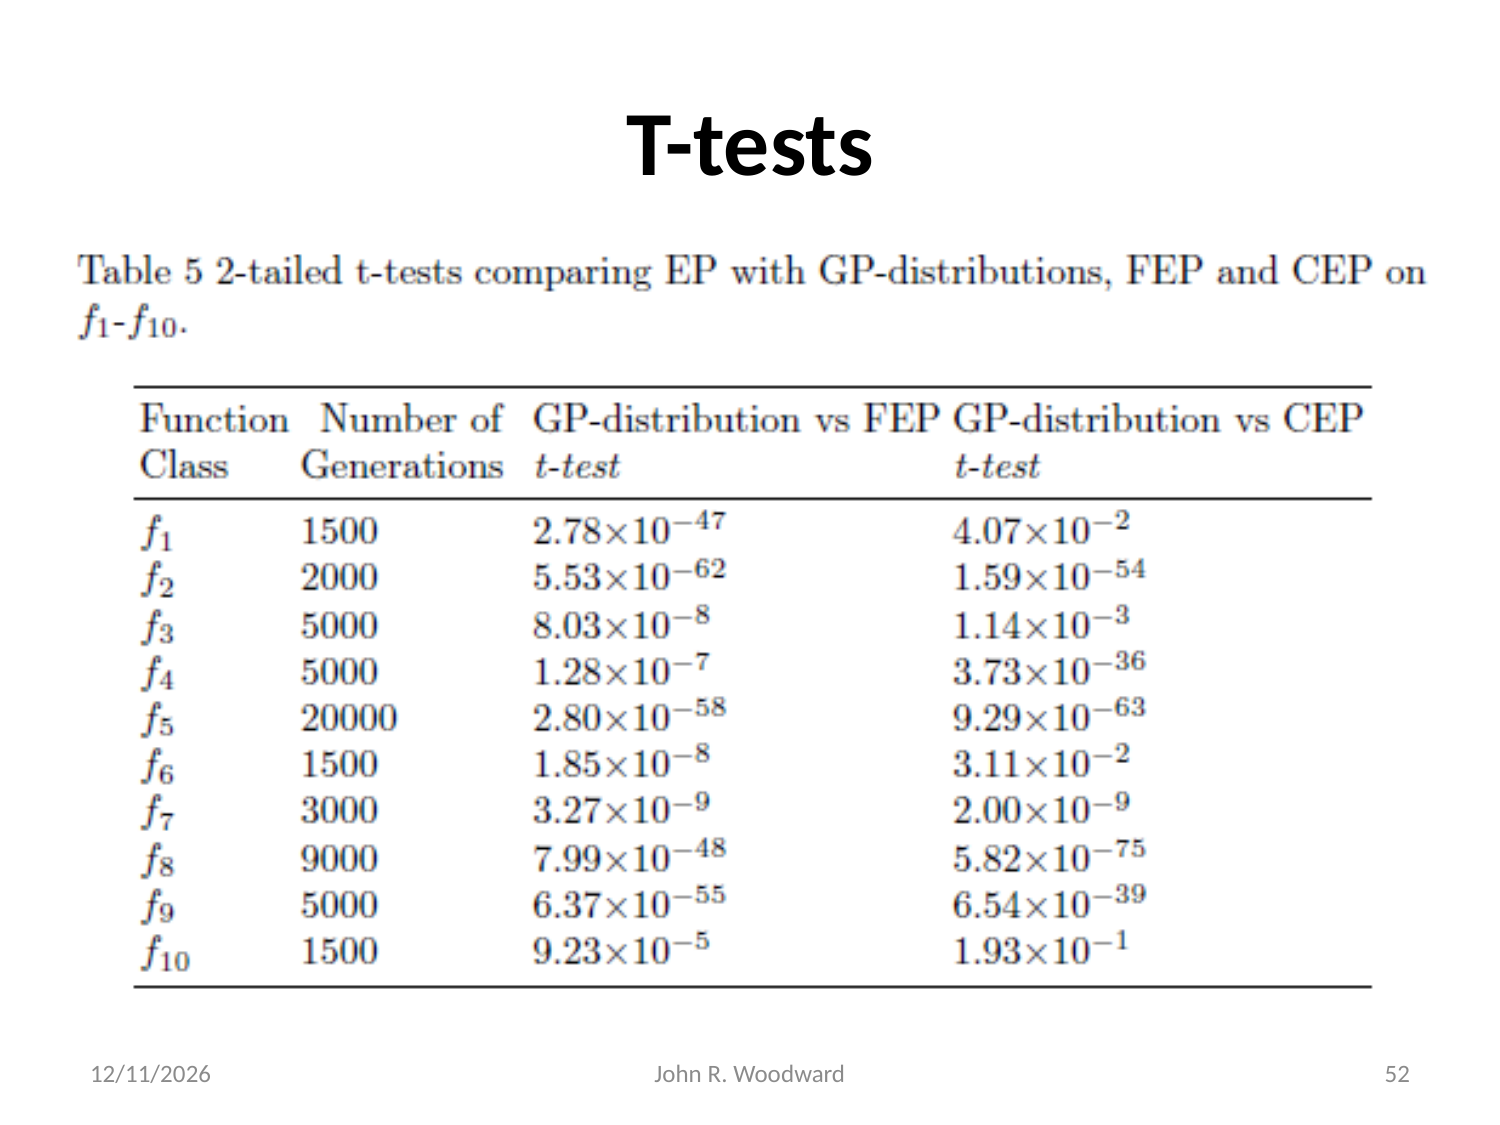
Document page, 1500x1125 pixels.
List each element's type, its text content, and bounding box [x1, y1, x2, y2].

title T-tests [75, 45, 1425, 233]
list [64, 236, 1443, 1036]
slide_number 52 [1074, 1044, 1425, 1103]
footer John R. Woodward [512, 1044, 988, 1103]
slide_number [75, 1044, 425, 1103]
